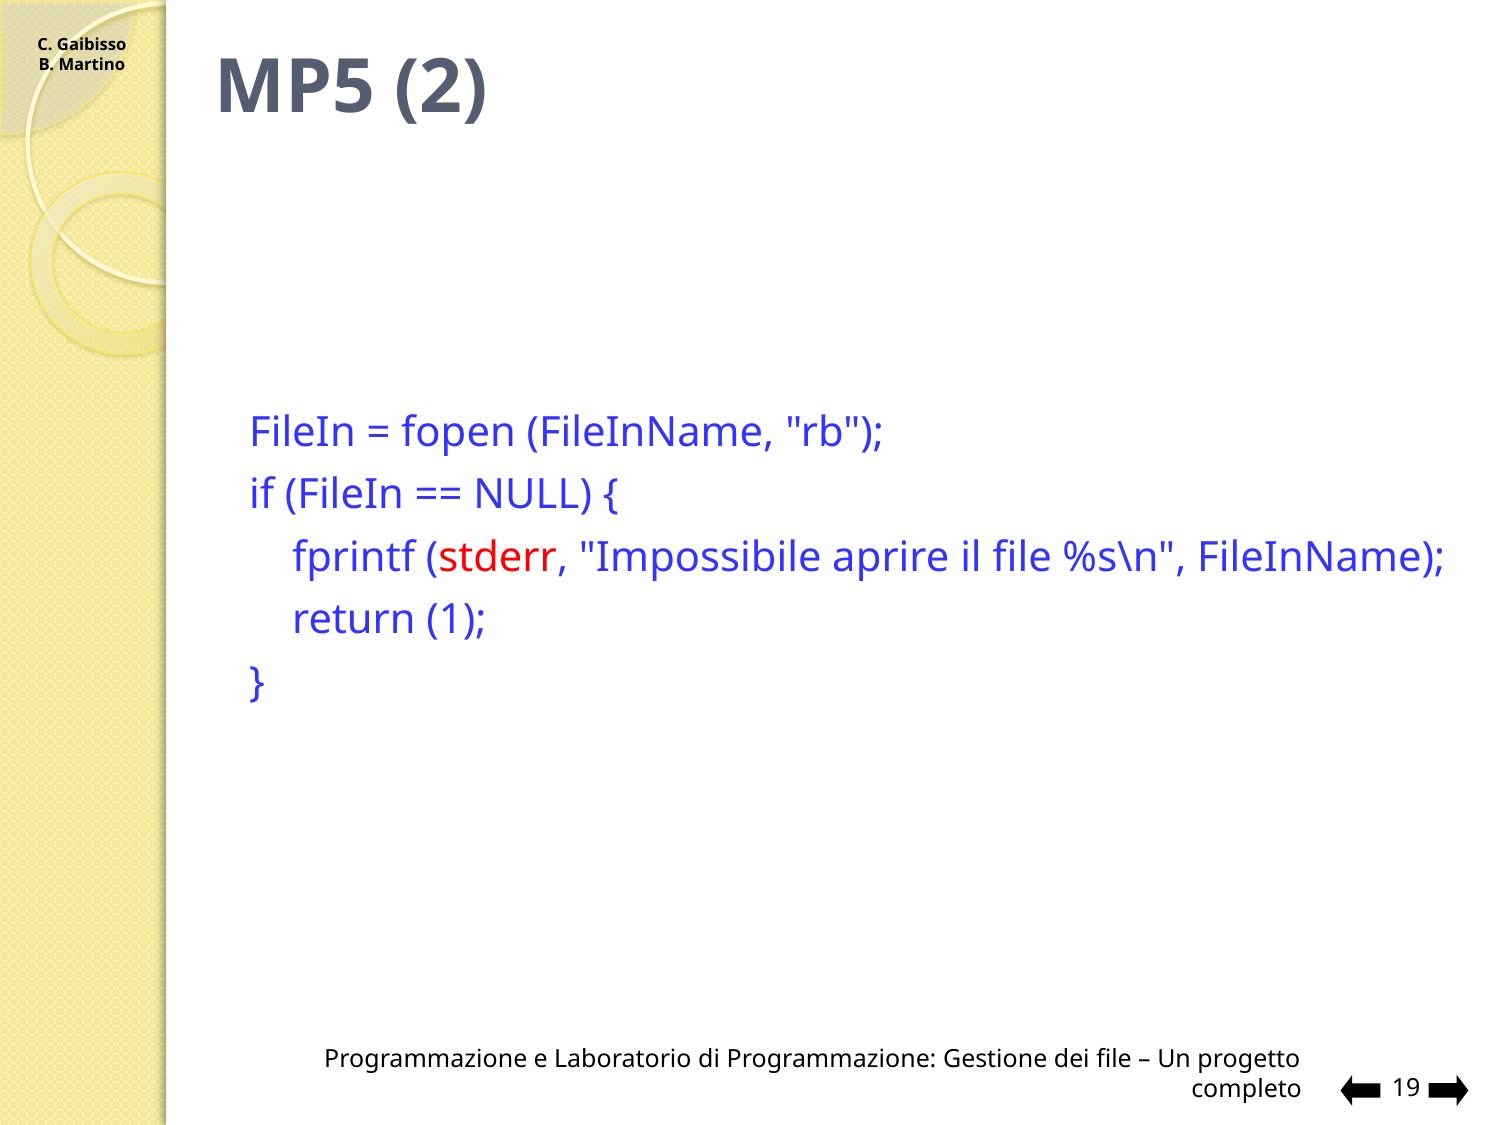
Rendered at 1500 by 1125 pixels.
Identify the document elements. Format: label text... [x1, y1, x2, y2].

title MP5 (2) [199, 29, 1430, 136]
slide_number 19 [1324, 1034, 1488, 1113]
footer Programmazione e Laboratorio di Programmazione: Gestione dei file – Un progetto completo [246, 1031, 1317, 1111]
text_box FileIn = fopen (FileInName, "rb"); if (FileIn == NULL) { fprintf (stderr, "Impossibile aprire il file %s\n", FileInName); return (1); } [159, 397, 1500, 713]
